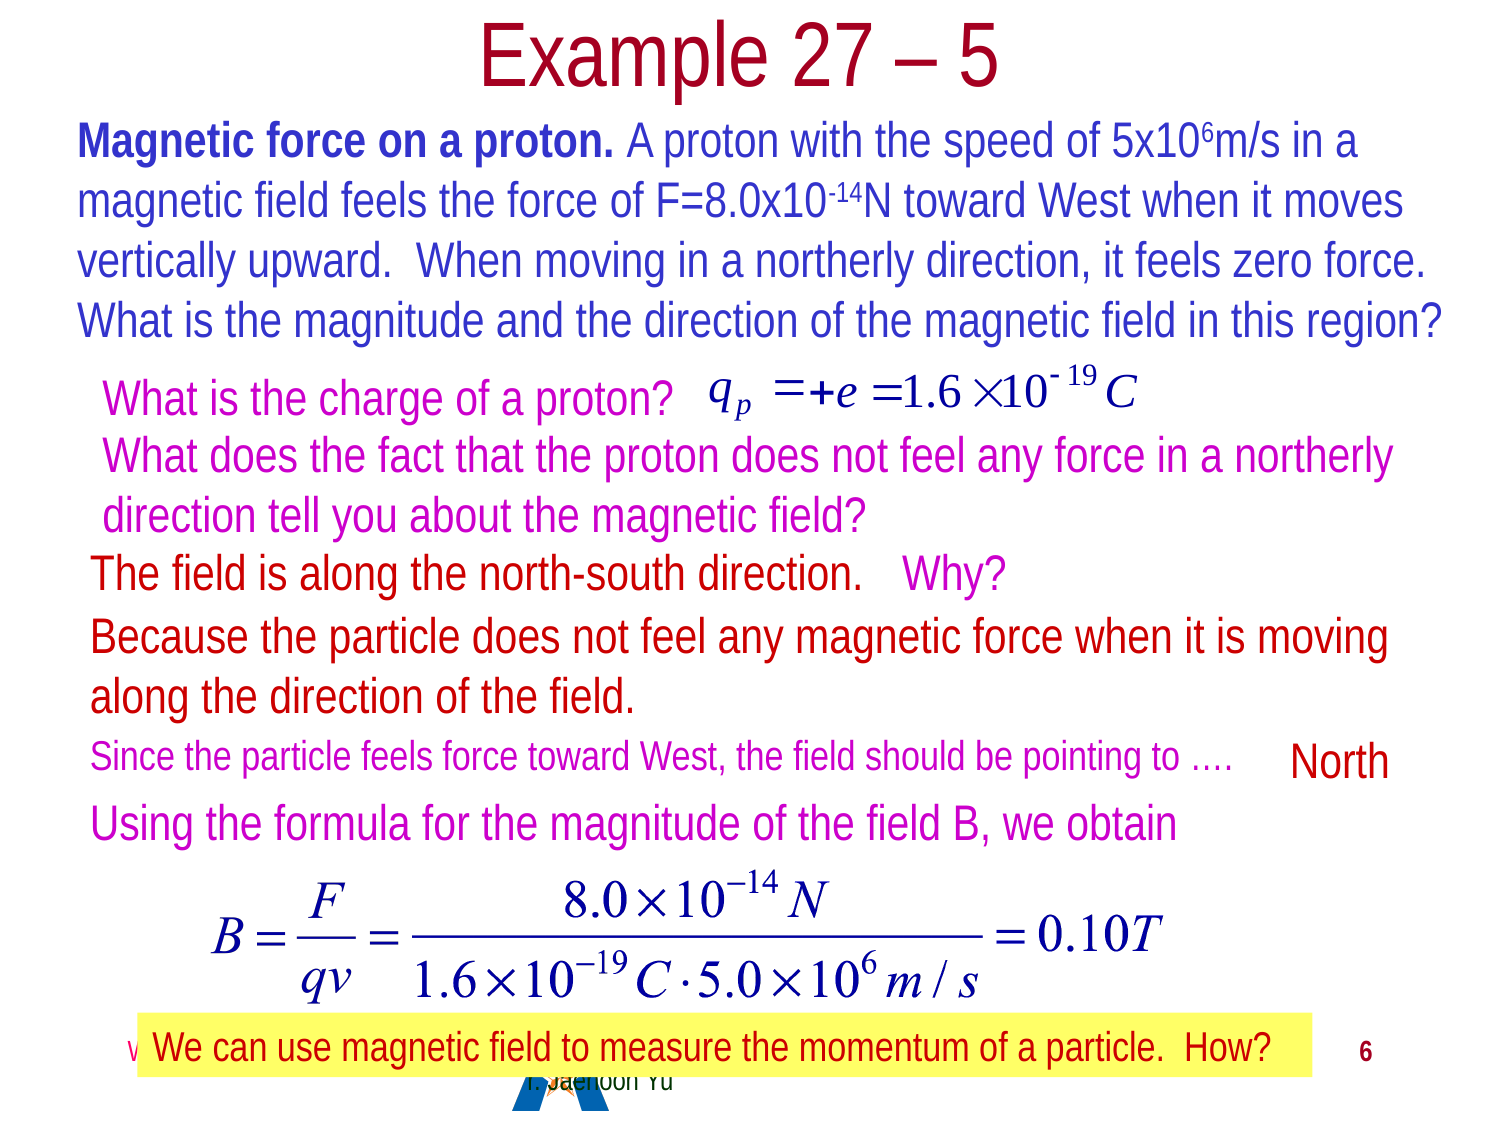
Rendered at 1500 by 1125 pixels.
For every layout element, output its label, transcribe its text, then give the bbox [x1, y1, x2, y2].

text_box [199, 904, 282, 963]
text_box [699, 353, 807, 434]
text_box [402, 849, 1176, 1010]
text_box Since the particle feels force toward West, the field should be pointing to …. [75, 720, 1274, 786]
text_box What is the charge of a proton? [87, 358, 694, 415]
title Example 27 – 5 [37, 0, 1463, 113]
text_box The field is along the north-south direction. [74, 533, 913, 595]
picture [512, 1101, 609, 1111]
text_box North [1274, 720, 1413, 796]
slide_number 6 [1074, 1024, 1388, 1101]
text_box Using the formula for the magnitude of the field B, we obtain [74, 783, 1213, 858]
text_box Why? [913, 533, 1038, 595]
text_box We can use magnetic field to measure the momentum of a particle. How? [137, 1012, 1313, 1078]
footer PHYS 1444-002, Fall 2017 Dr. Jaehoon Yu [512, 1078, 988, 1101]
text_box Because the particle does not feel any magnetic force when it is moving along the direction of the field. [74, 595, 1425, 731]
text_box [287, 860, 399, 1016]
text_box Magnetic force on a proton. A proton with the speed of 5x106m/s in a magnetic field feels the force of F=8.0x10-14N toward West when it moves vertically upward. When moving in a northerly direction, it feels zero force. What is the magnitude and the direction of the magnetic field in this region? [62, 99, 1475, 355]
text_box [799, 349, 1151, 422]
text_box What does the fact that the proton does not feel any force in a northerly direction tell you about the magnetic field? [87, 415, 1450, 550]
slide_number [112, 1024, 426, 1101]
